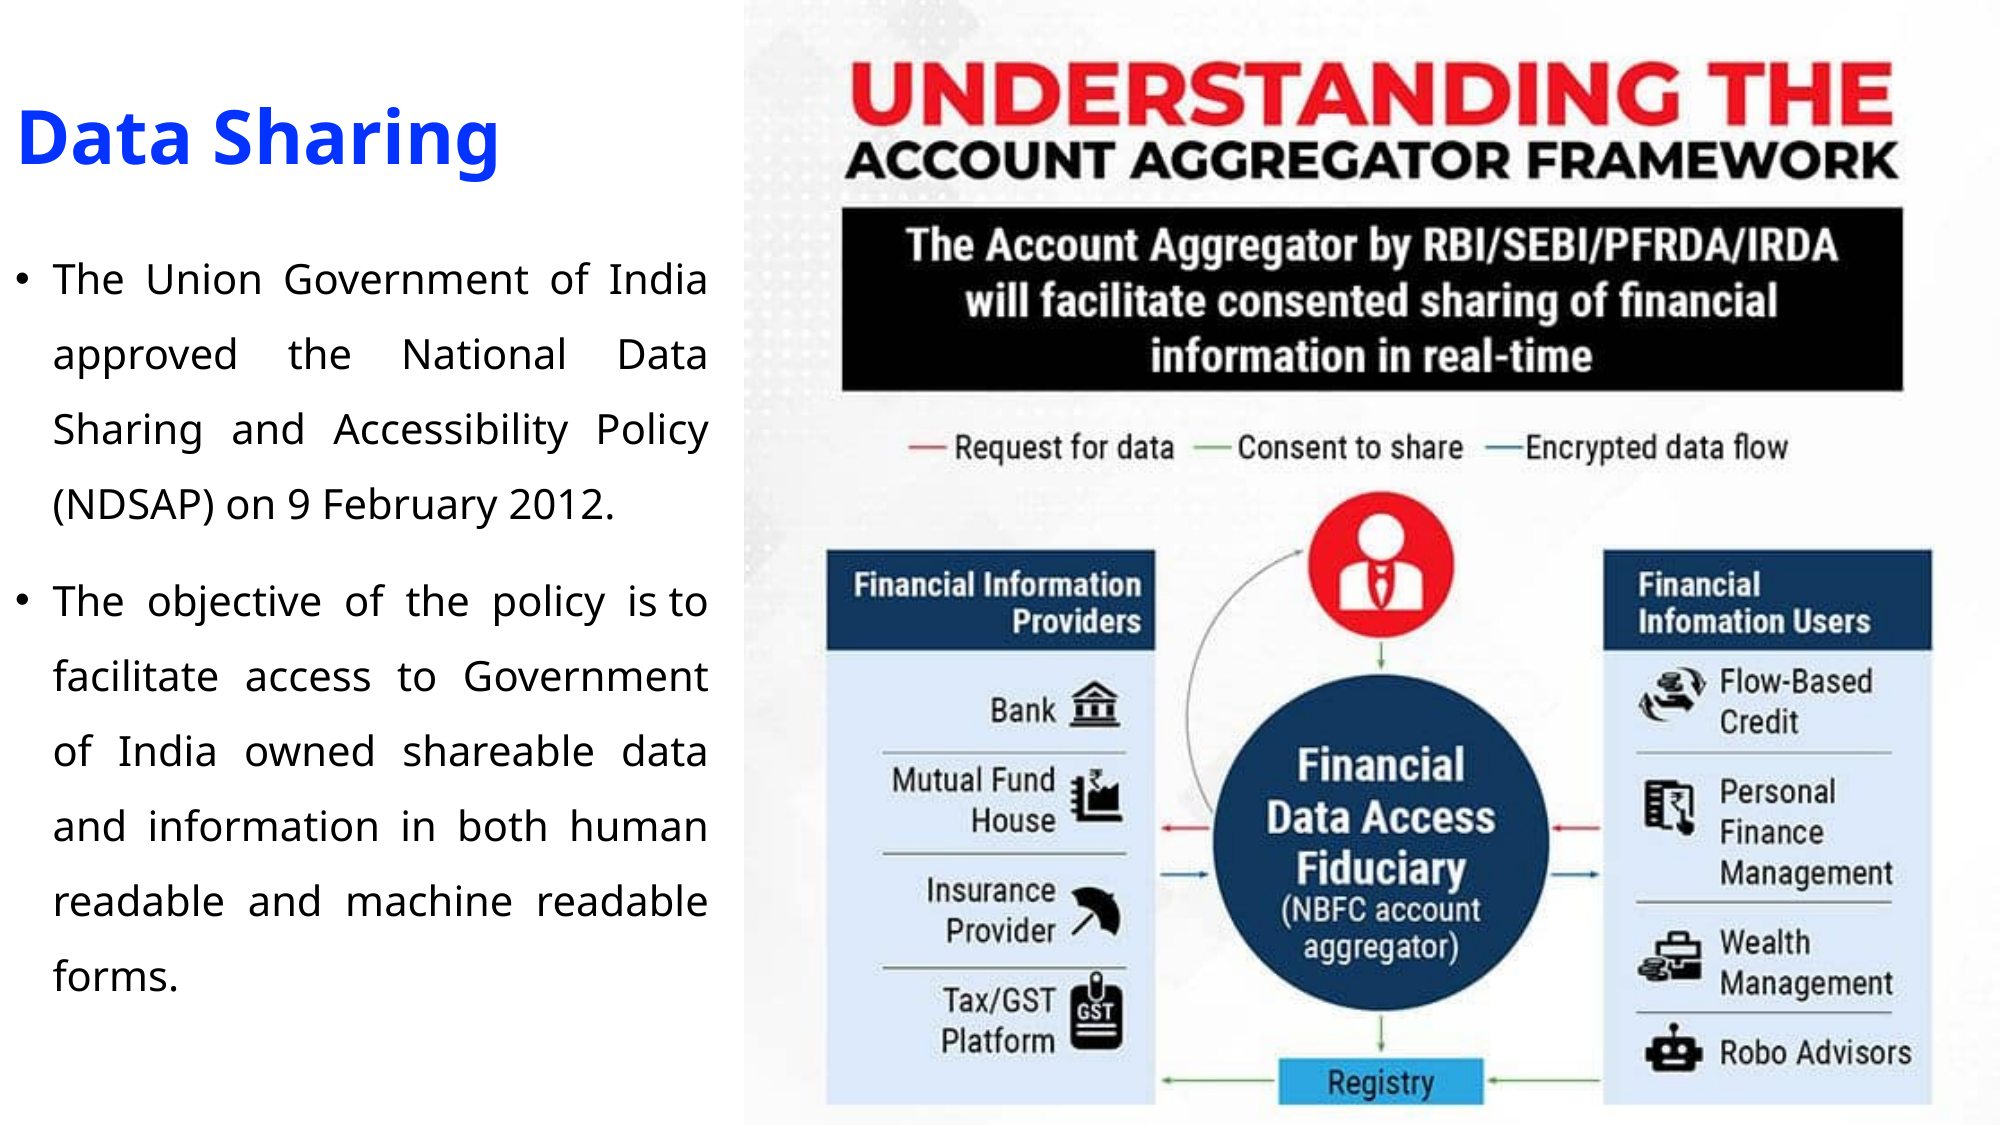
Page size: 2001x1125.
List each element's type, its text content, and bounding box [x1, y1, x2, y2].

picture [744, 0, 2000, 1125]
list The Union Government of India approved the National Data Sharing and Accessibility Policy (NDSAP) on 9 February 2012. The objective of the policy is to facilitate access to Government of India owned shareable data and information in both human readable and machine readable forms. [0, 220, 725, 1125]
title Data Sharing [0, 59, 744, 221]
